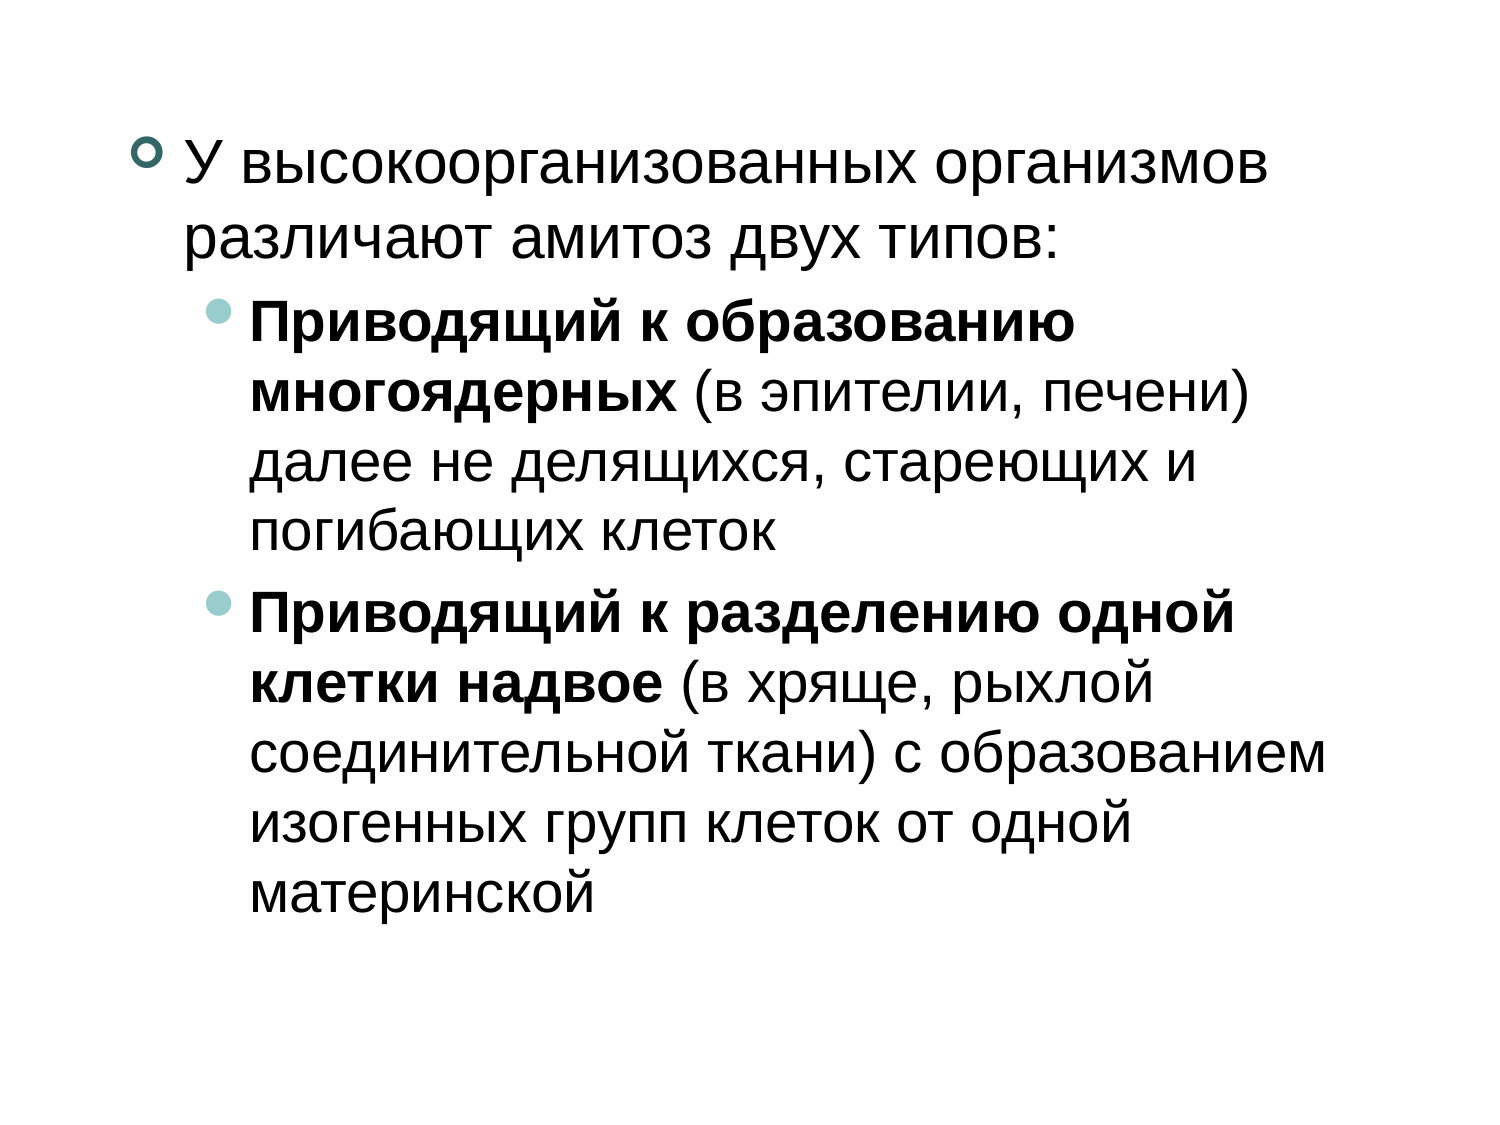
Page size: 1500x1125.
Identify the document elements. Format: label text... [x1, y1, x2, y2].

list У высокоорганизованных организмов различают амитоз двух типов: Приводящий к образованию многоядерных (в эпителии, печени) далее не делящихся, стареющих и погибающих клеток Приводящий к разделению одной клетки надвое (в хряще, рыхлой соединительной ткани) с образованием изогенных групп клеток от одной материнской [111, 113, 1401, 988]
